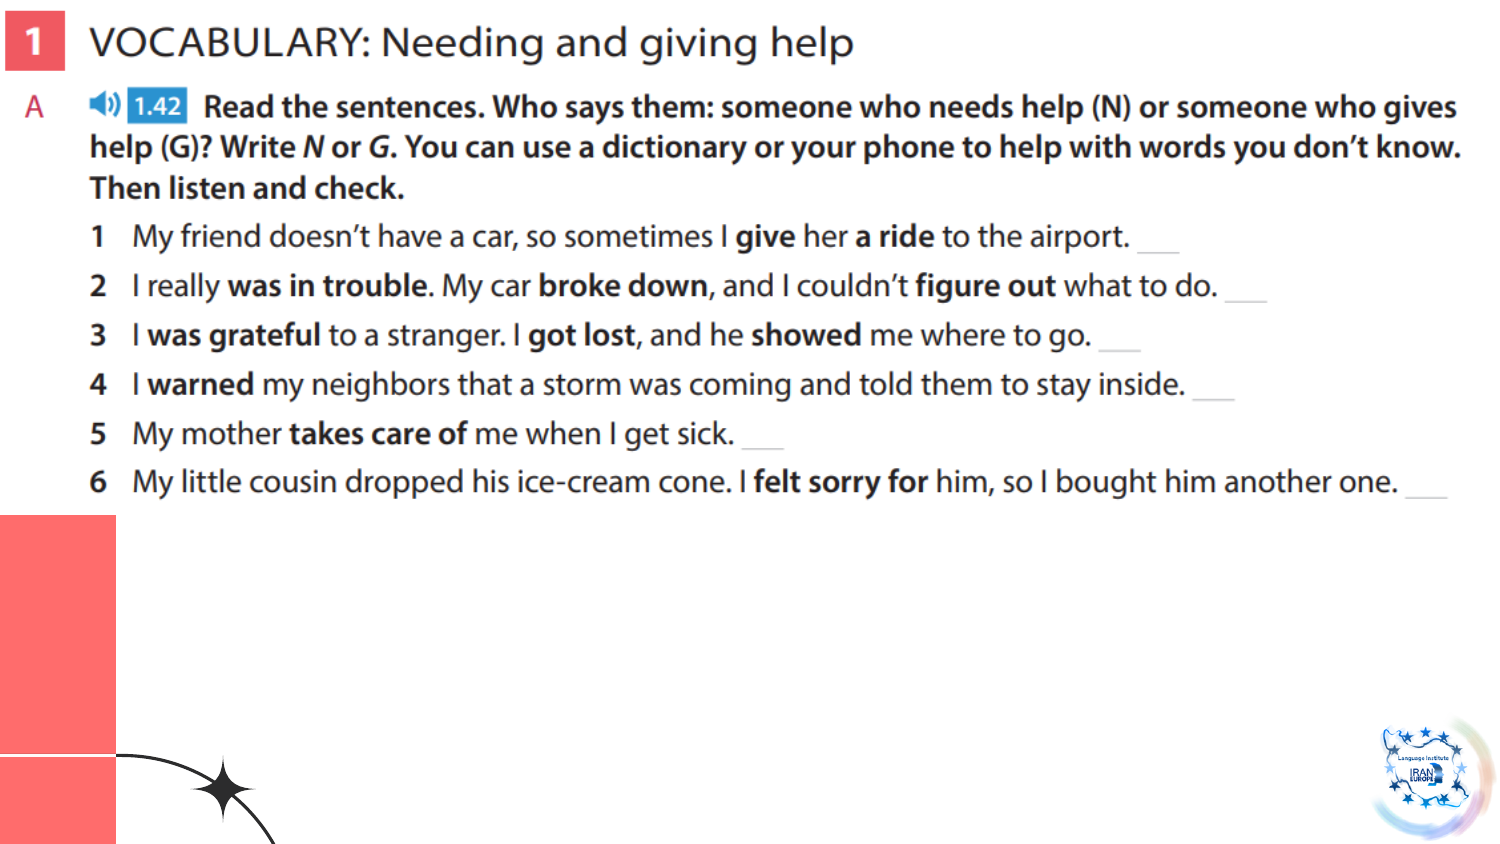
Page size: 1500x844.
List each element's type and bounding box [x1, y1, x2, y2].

picture [1364, 711, 1500, 844]
picture [0, 0, 1500, 515]
